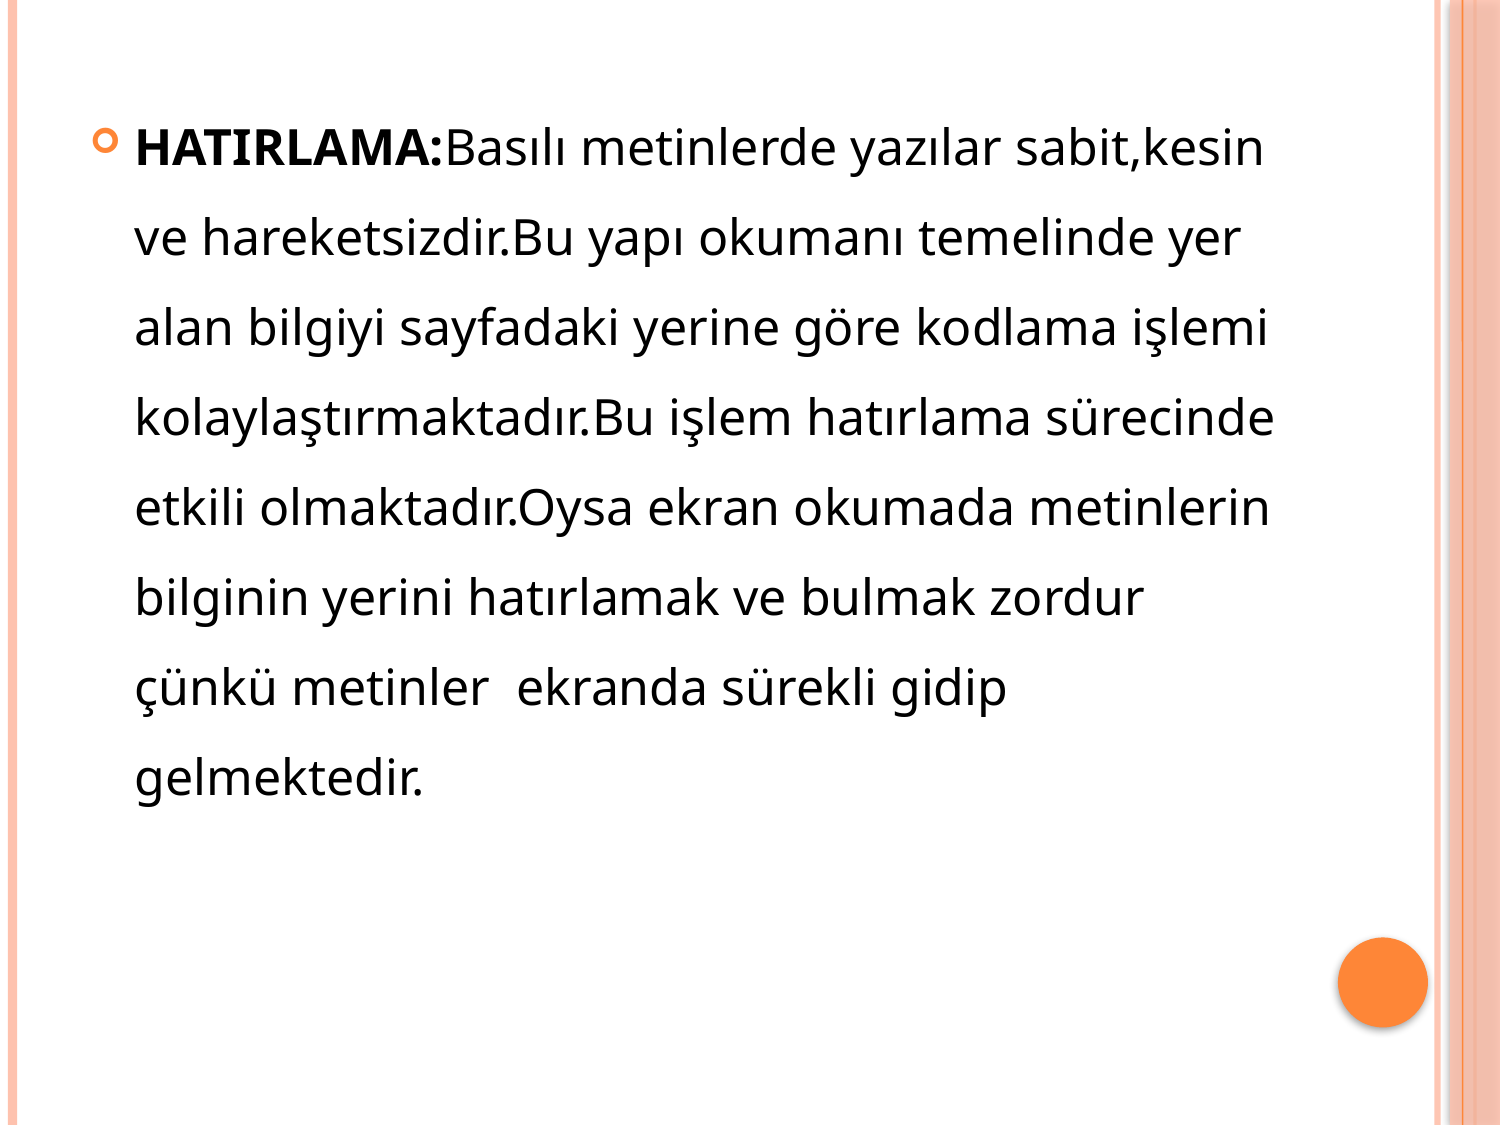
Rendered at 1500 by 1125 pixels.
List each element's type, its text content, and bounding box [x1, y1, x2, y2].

list HATIRLAMA:Basılı metinlerde yazılar sabit,kesin ve hareketsizdir.Bu yapı okumanı temelinde yer alan bilgiyi sayfadaki yerine göre kodlama işlemi kolaylaştırmaktadır.Bu işlem hatırlama sürecinde etkili olmaktadır.Oysa ekran okumada metinlerin bilginin yerini hatırlamak ve bulmak zordur çünkü metinler ekranda sürekli gidip gelmektedir. [75, 78, 1300, 1062]
